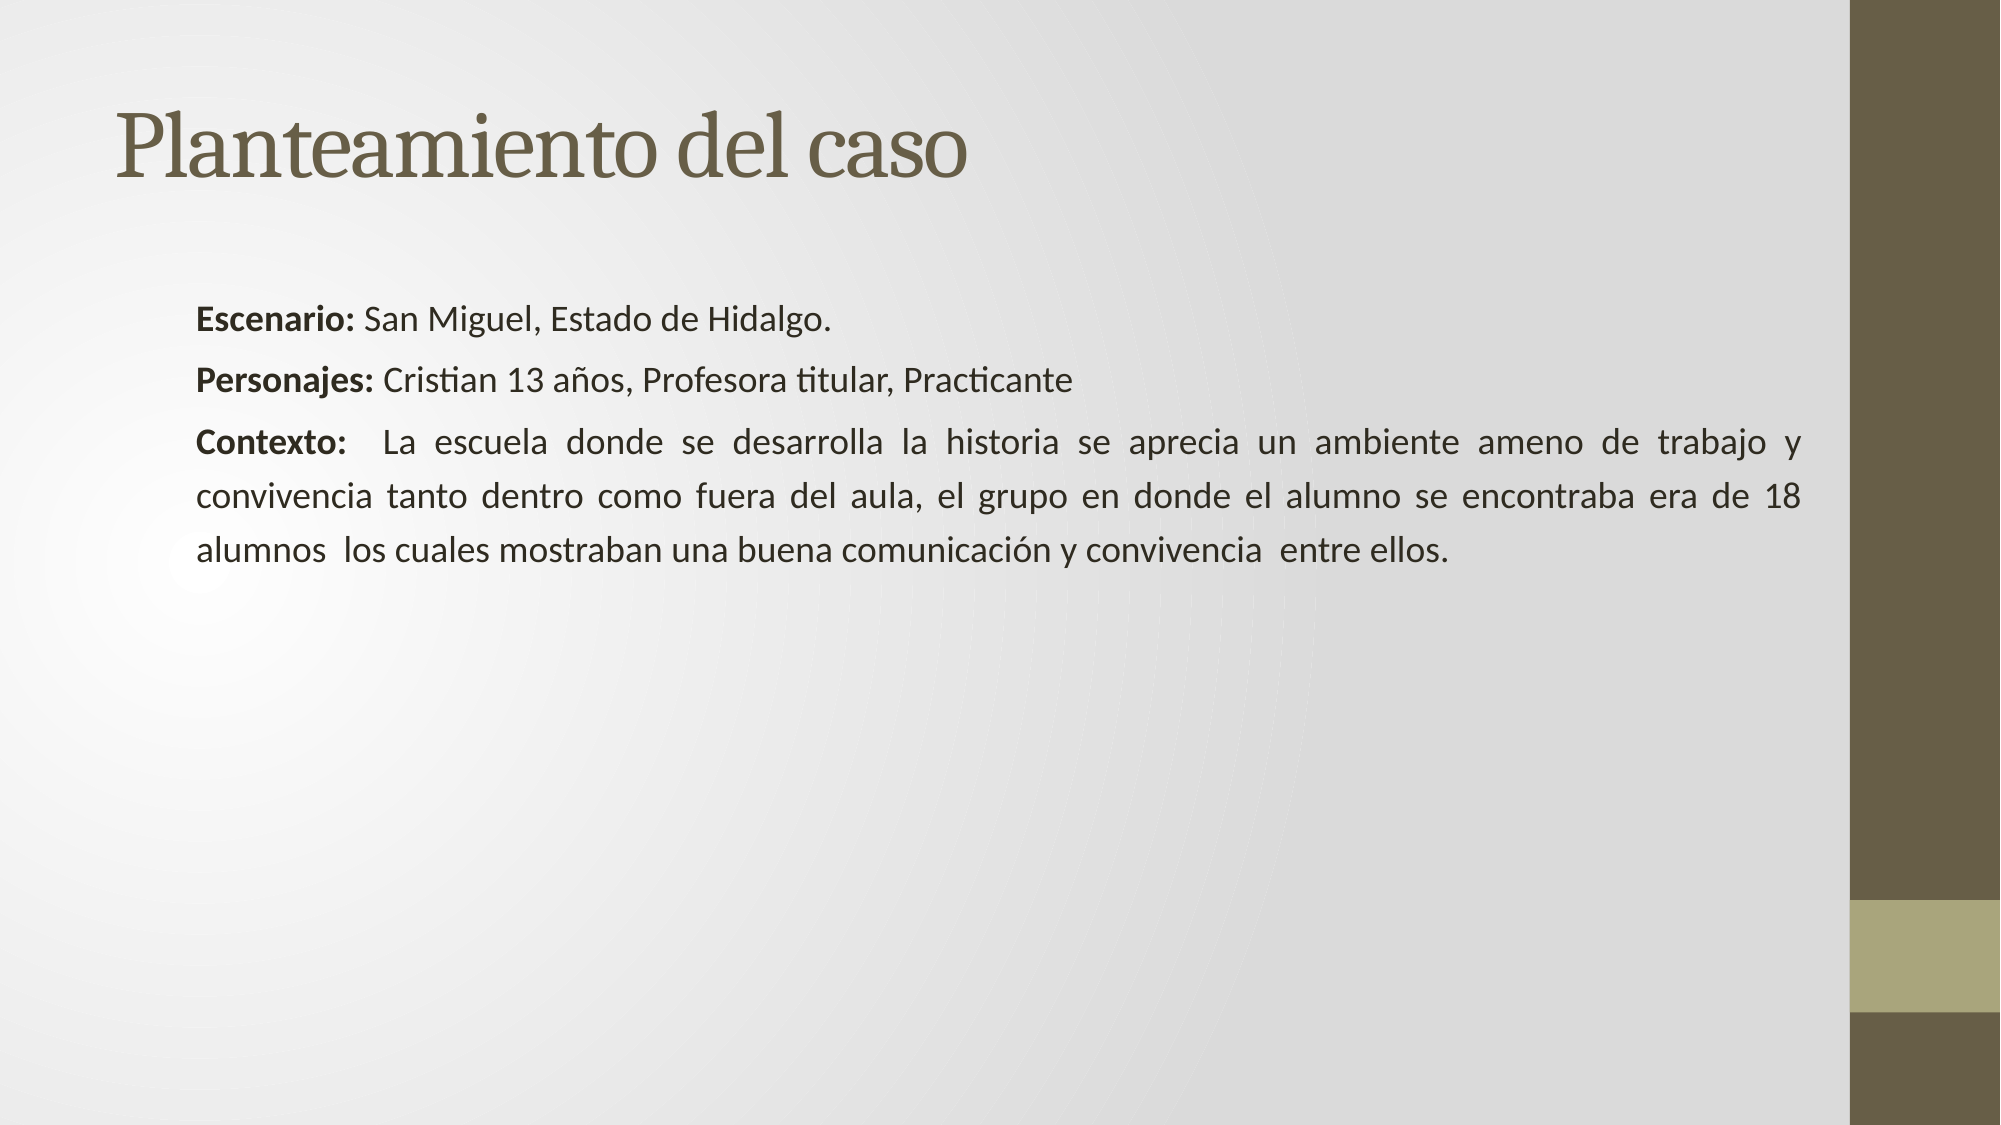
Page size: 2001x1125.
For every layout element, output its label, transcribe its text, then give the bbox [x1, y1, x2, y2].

title Planteamiento del caso [99, 45, 1767, 233]
list Escenario: San Miguel, Estado de Hidalgo. Personajes: Cristian 13 años, Profesora titular, Practicante Contexto: La escuela donde se desarrolla la historia se aprecia un ambiente ameno de trabajo y convivencia tanto dentro como fuera del aula, el grupo en donde el alumno se encontraba era de 18 alumnos los cuales mostraban una buena comunicación y convivencia entre ellos. [181, 224, 1819, 1065]
